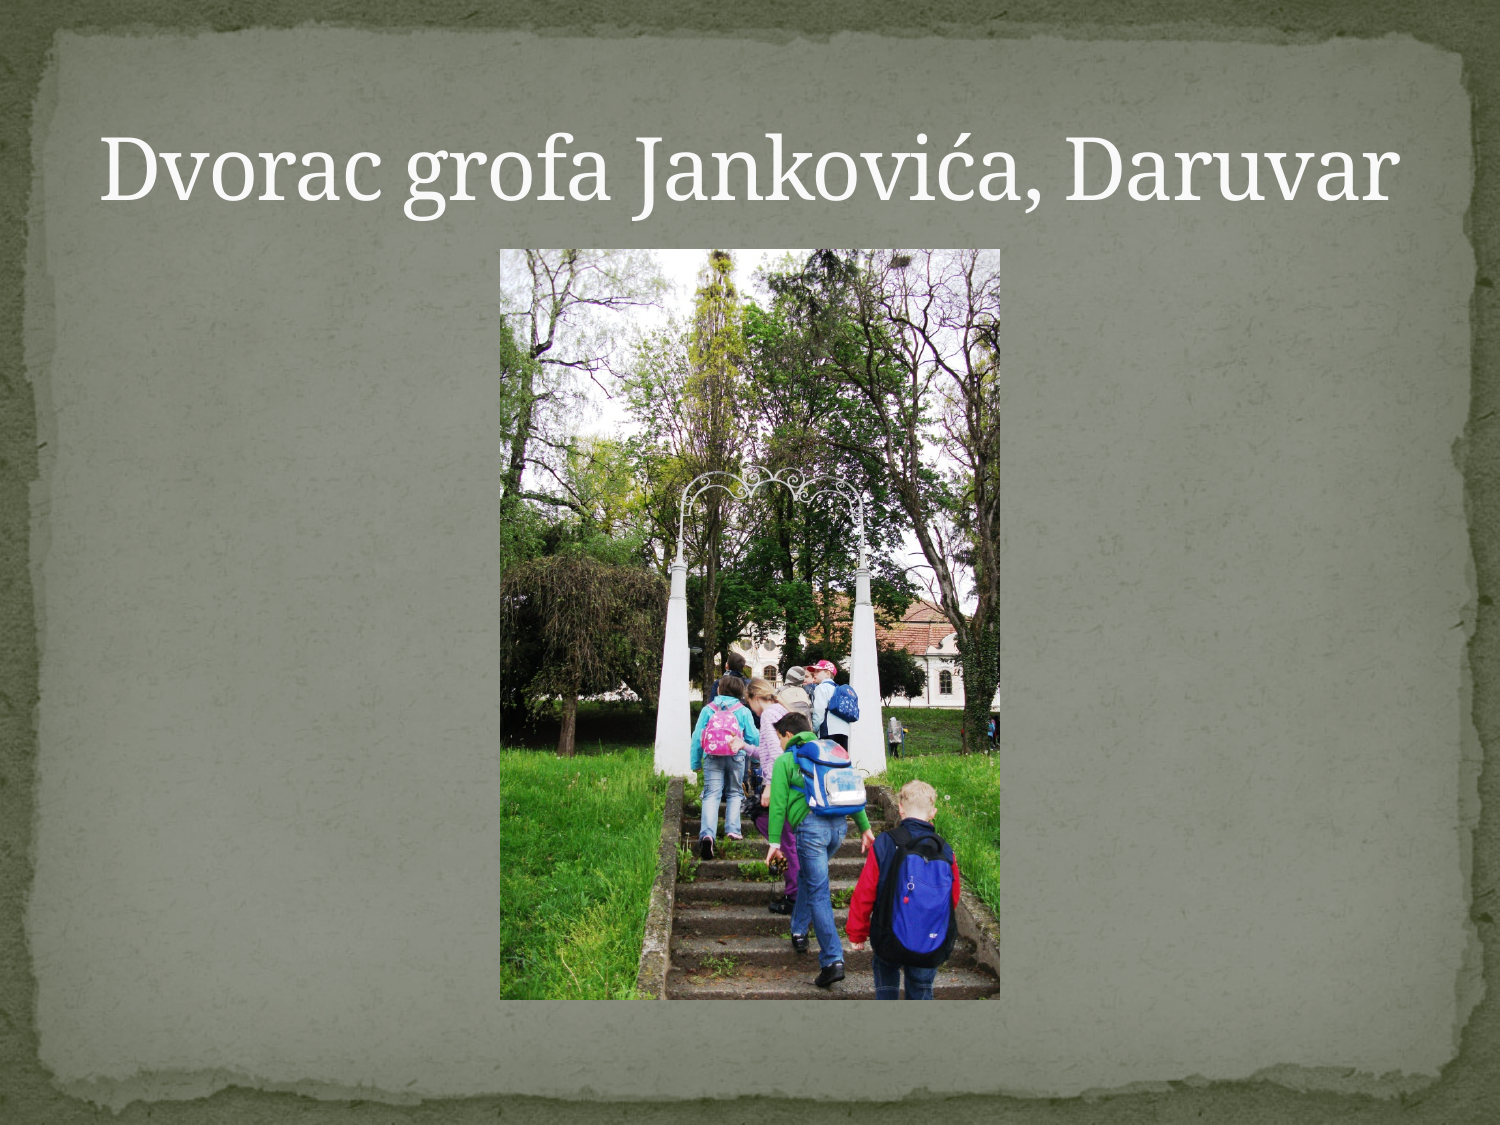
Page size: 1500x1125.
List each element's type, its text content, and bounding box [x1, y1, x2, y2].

title Dvorac grofa Jankovića, Daruvar [74, 24, 1425, 225]
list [502, 251, 1000, 1000]
